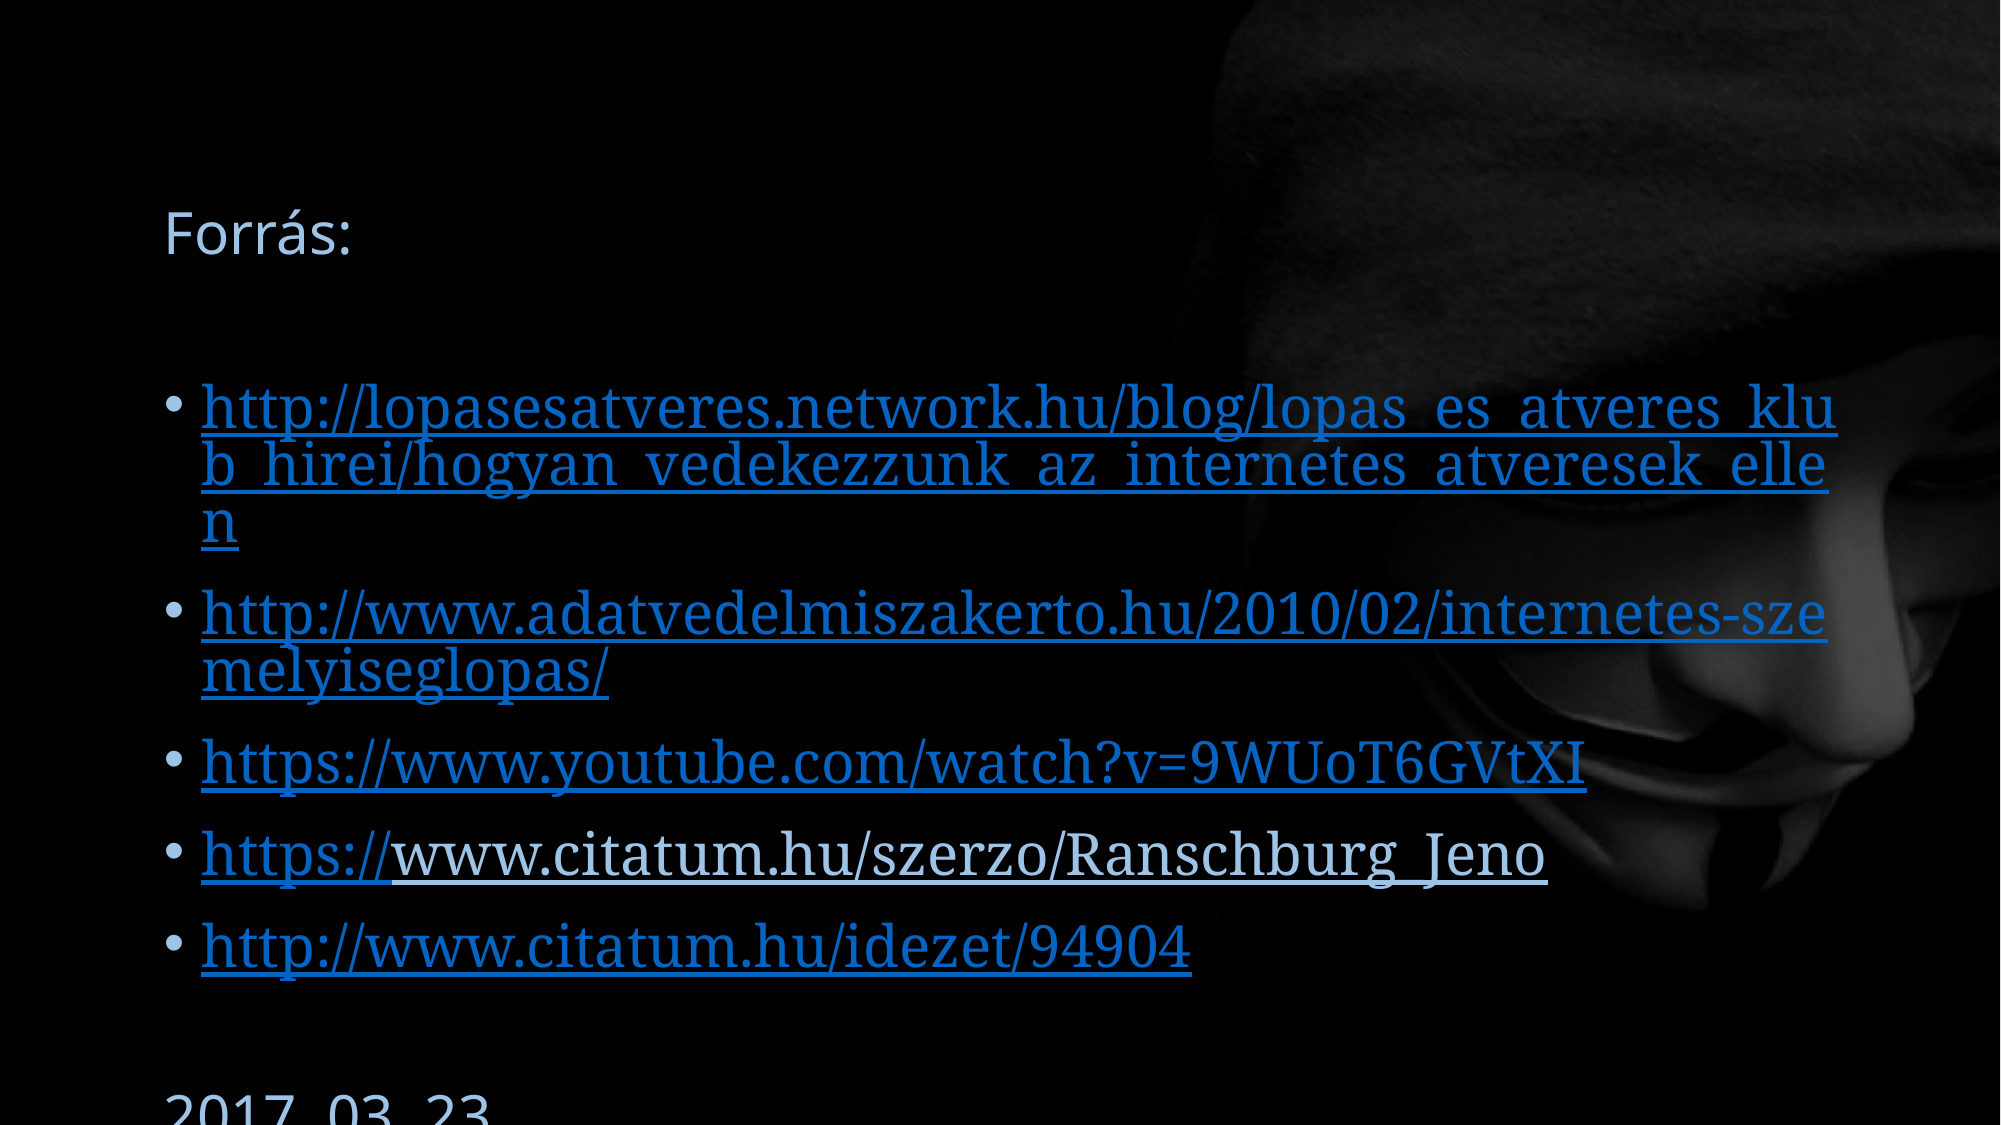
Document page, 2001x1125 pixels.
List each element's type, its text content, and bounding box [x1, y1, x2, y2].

picture [0, 0, 2001, 1125]
list Forrás: http://lopasesatveres.network.hu/blog/lopas_es_atveres_klub_hirei/hogyan_vedekezzunk_az_internetes_atveresek_ellen http://www.adatvedelmiszakerto.hu/2010/02/internetes-szemelyiseglopas/ https://www.youtube.com/watch?v=9WUoT6GVtXI https://www.citatum.hu/szerzo/Ranschburg_Jeno http://www.citatum.hu/idezet/94904 2017. 03. 23. [148, 196, 1874, 1003]
